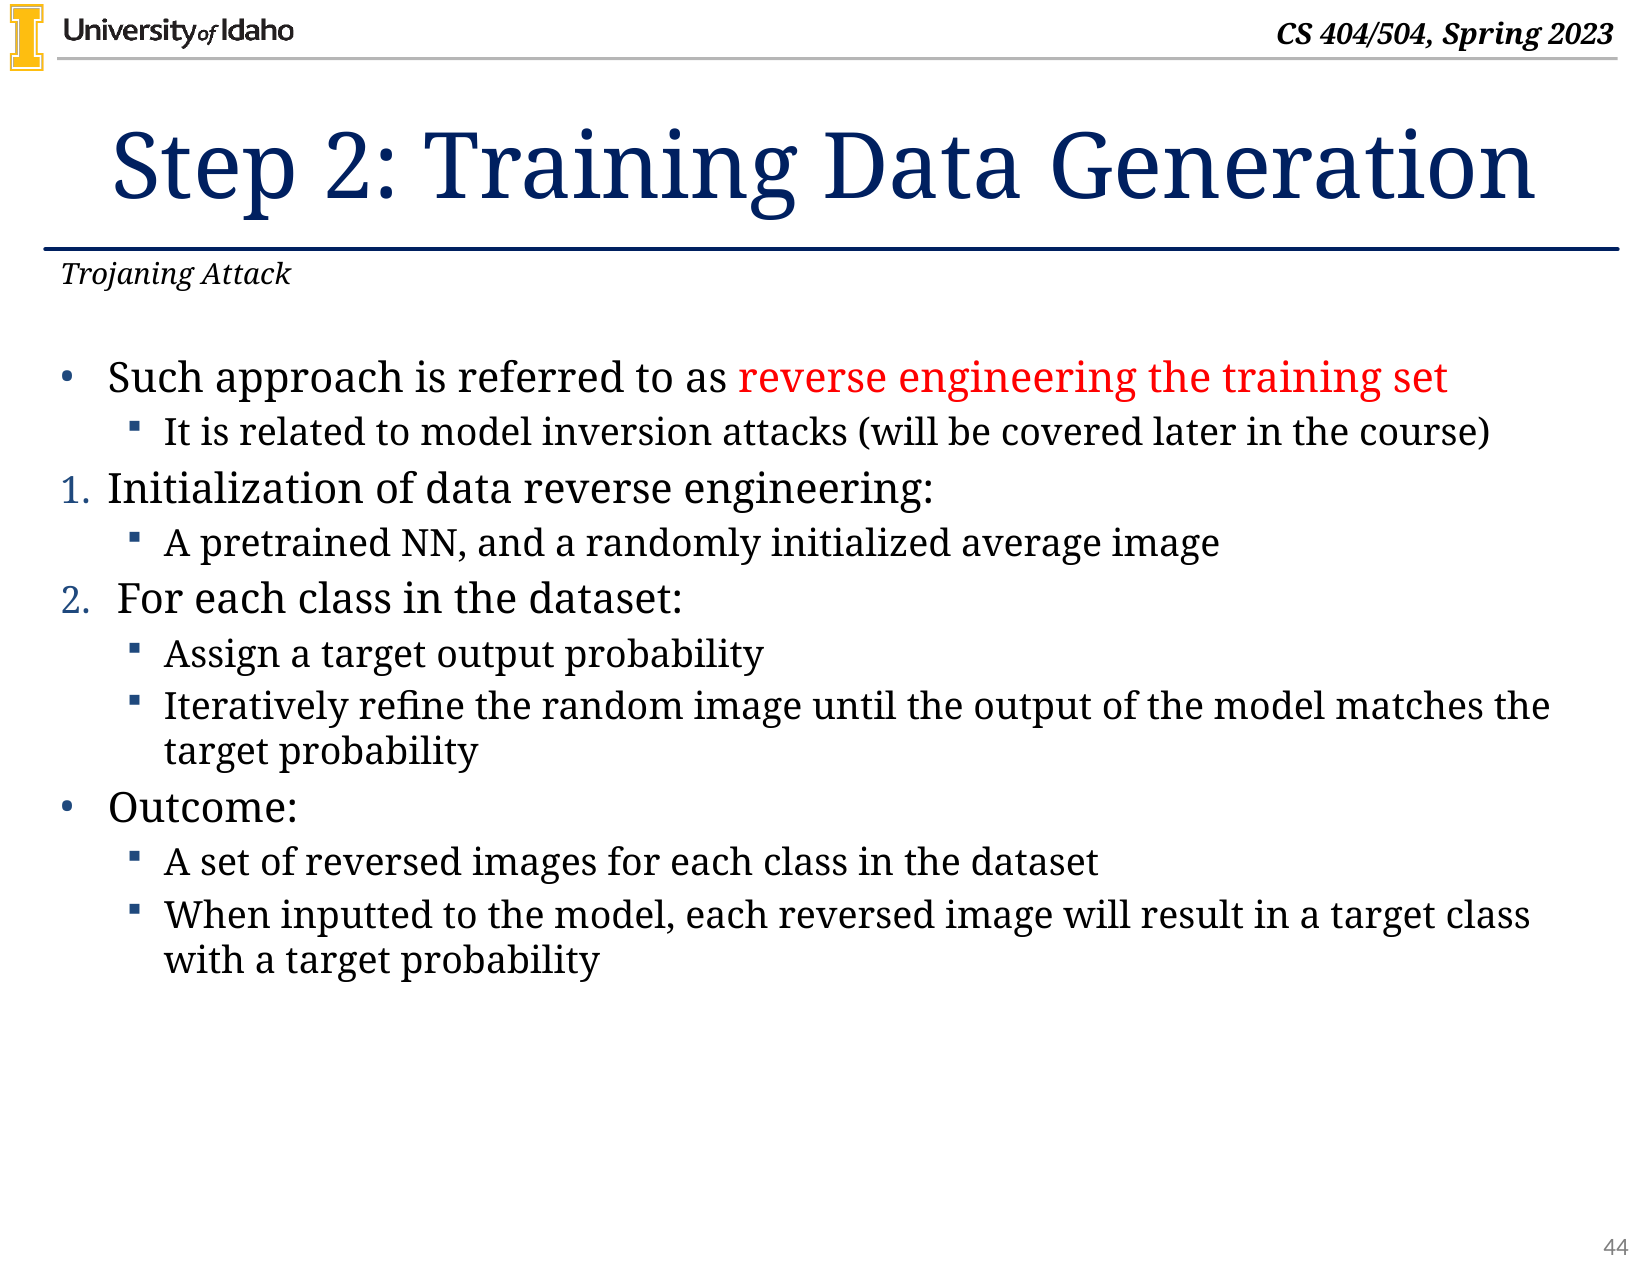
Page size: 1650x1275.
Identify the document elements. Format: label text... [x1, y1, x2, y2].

list Trojaning Attack [45, 247, 1062, 306]
picture [57, 2, 294, 52]
picture [9, 4, 48, 71]
title Step 2: Training Data Generation [0, 75, 1650, 248]
list Such approach is referred to as reverse engineering the training set It is related to model inversion attacks (will be covered later in the course) Initialization of data reverse engineering: A pretrained NN, and a randomly initialized average image For each class in the dataset: Assign a target output probability Iteratively refine the random image until the output of the model matches the target probability Outcome: A set of reversed images for each class in the dataset When inputted to the model, each reversed image will result in a target class with a target probability [45, 342, 1618, 1224]
